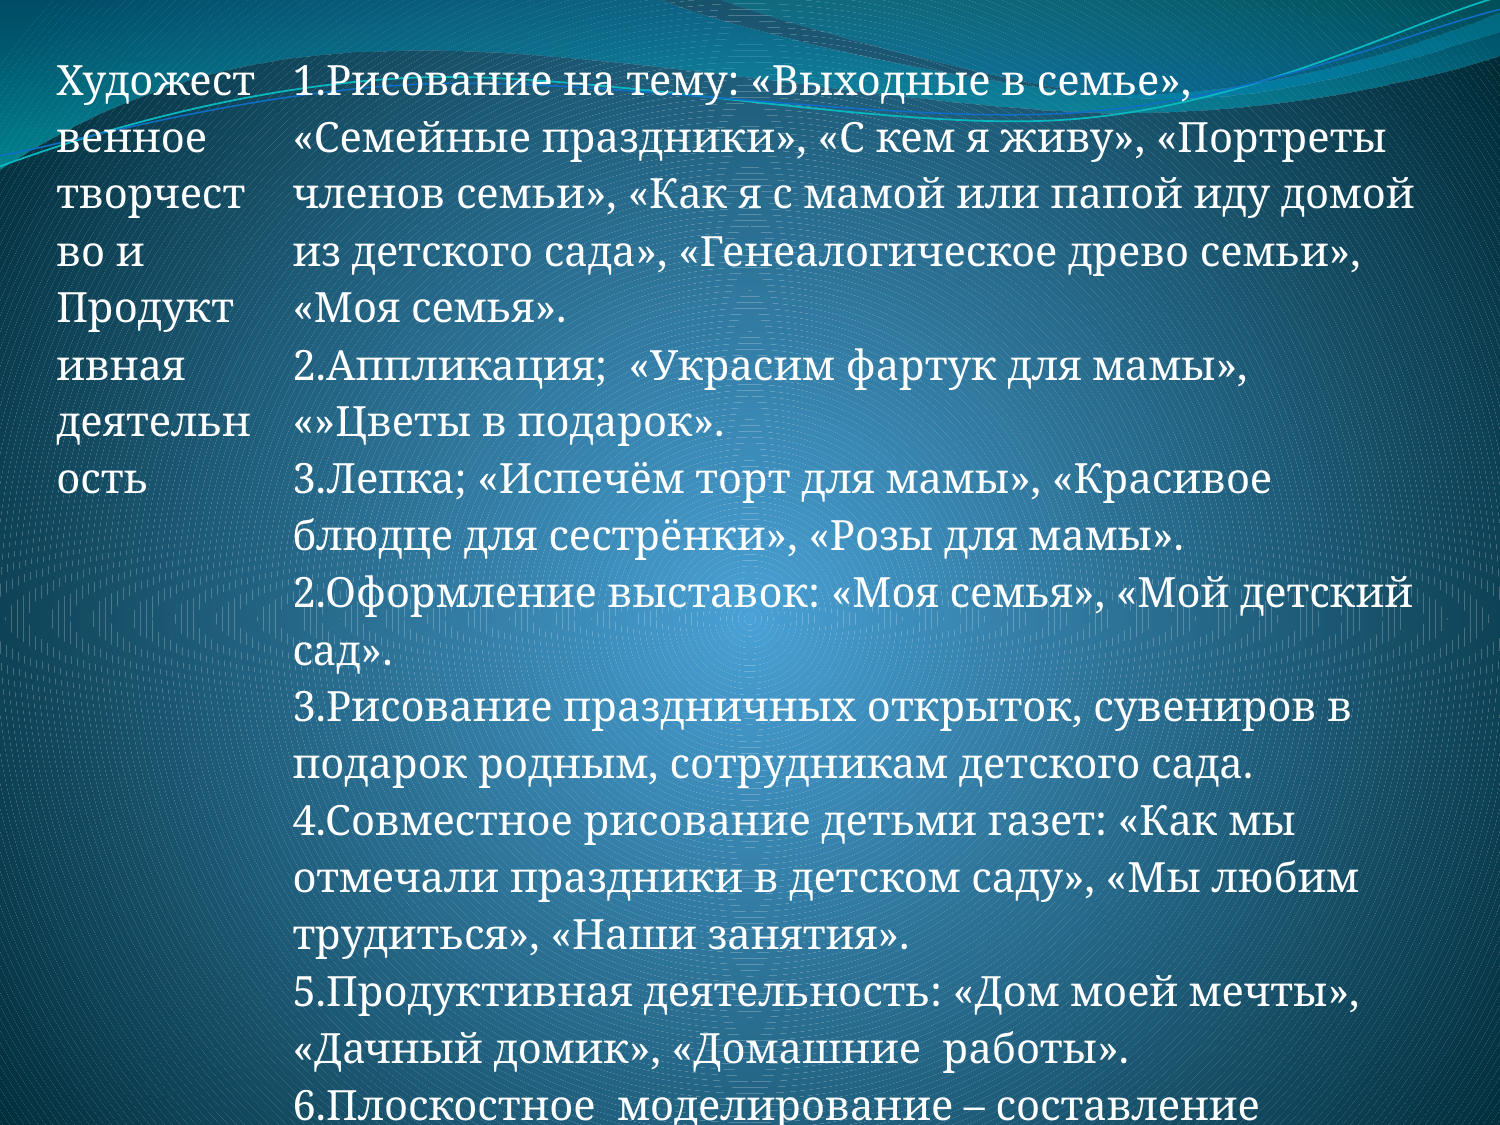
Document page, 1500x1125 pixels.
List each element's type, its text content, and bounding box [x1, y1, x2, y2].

table_header 1.Рисование на тему: «Выходные в семье», «Семейные праздники», «С кем я живу», «Портреты членов семьи», «Как я с мамой или папой иду домой из детского сада», «Генеалогическое древо семьи», «Моя семья». 2.Аппликация; «Украсим фартук для мамы», «»Цветы в подарок». 3.Лепка; «Испечём торт для мамы», «Красивое блюдце для сестрёнки», «Розы для мамы». 2.Оформление выставок: «Моя семья», «Мой детский сад». 3.Рисование праздничных открыток, сувениров в подарок родным, сотрудникам детского сада. 4.Совместное рисование детьми газет: «Как мы отмечали праздники в детском саду», «Мы любим трудиться», «Наши занятия». 5.Продуктивная деятельность: «Дом моей мечты», «Дачный домик», «Домашние работы». 6.Плоскостное моделирование – составление сюжетов из мозаики на семейную тематику. [278, 43, 1447, 1125]
table_header Художественное творчество и Продуктивная деятельность [41, 43, 278, 1125]
